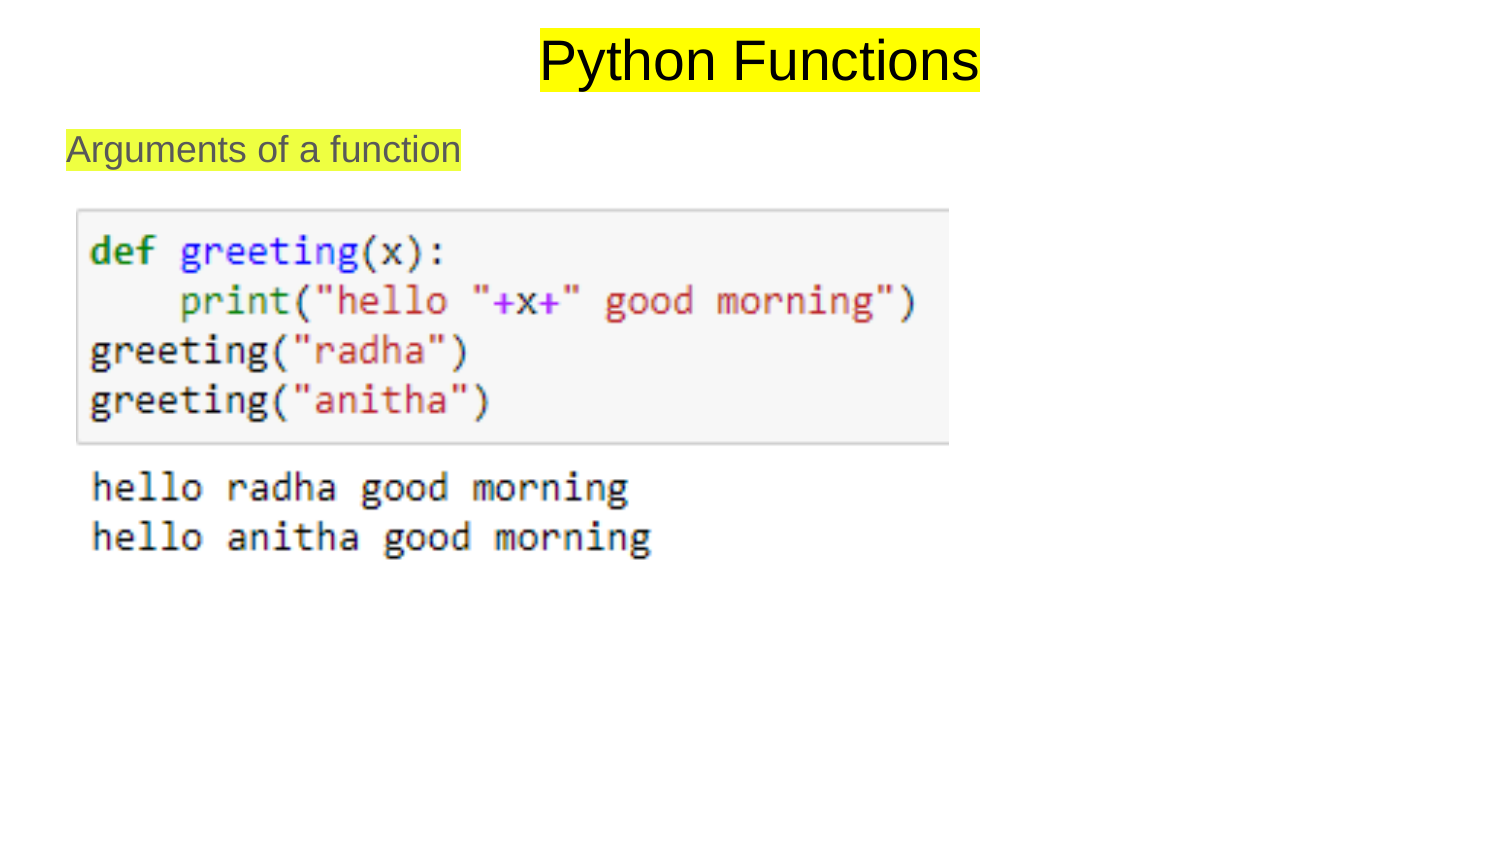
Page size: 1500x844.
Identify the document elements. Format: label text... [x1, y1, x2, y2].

picture [75, 198, 950, 590]
list Arguments of a function [51, 107, 1449, 844]
title Python Functions [61, 13, 1459, 108]
